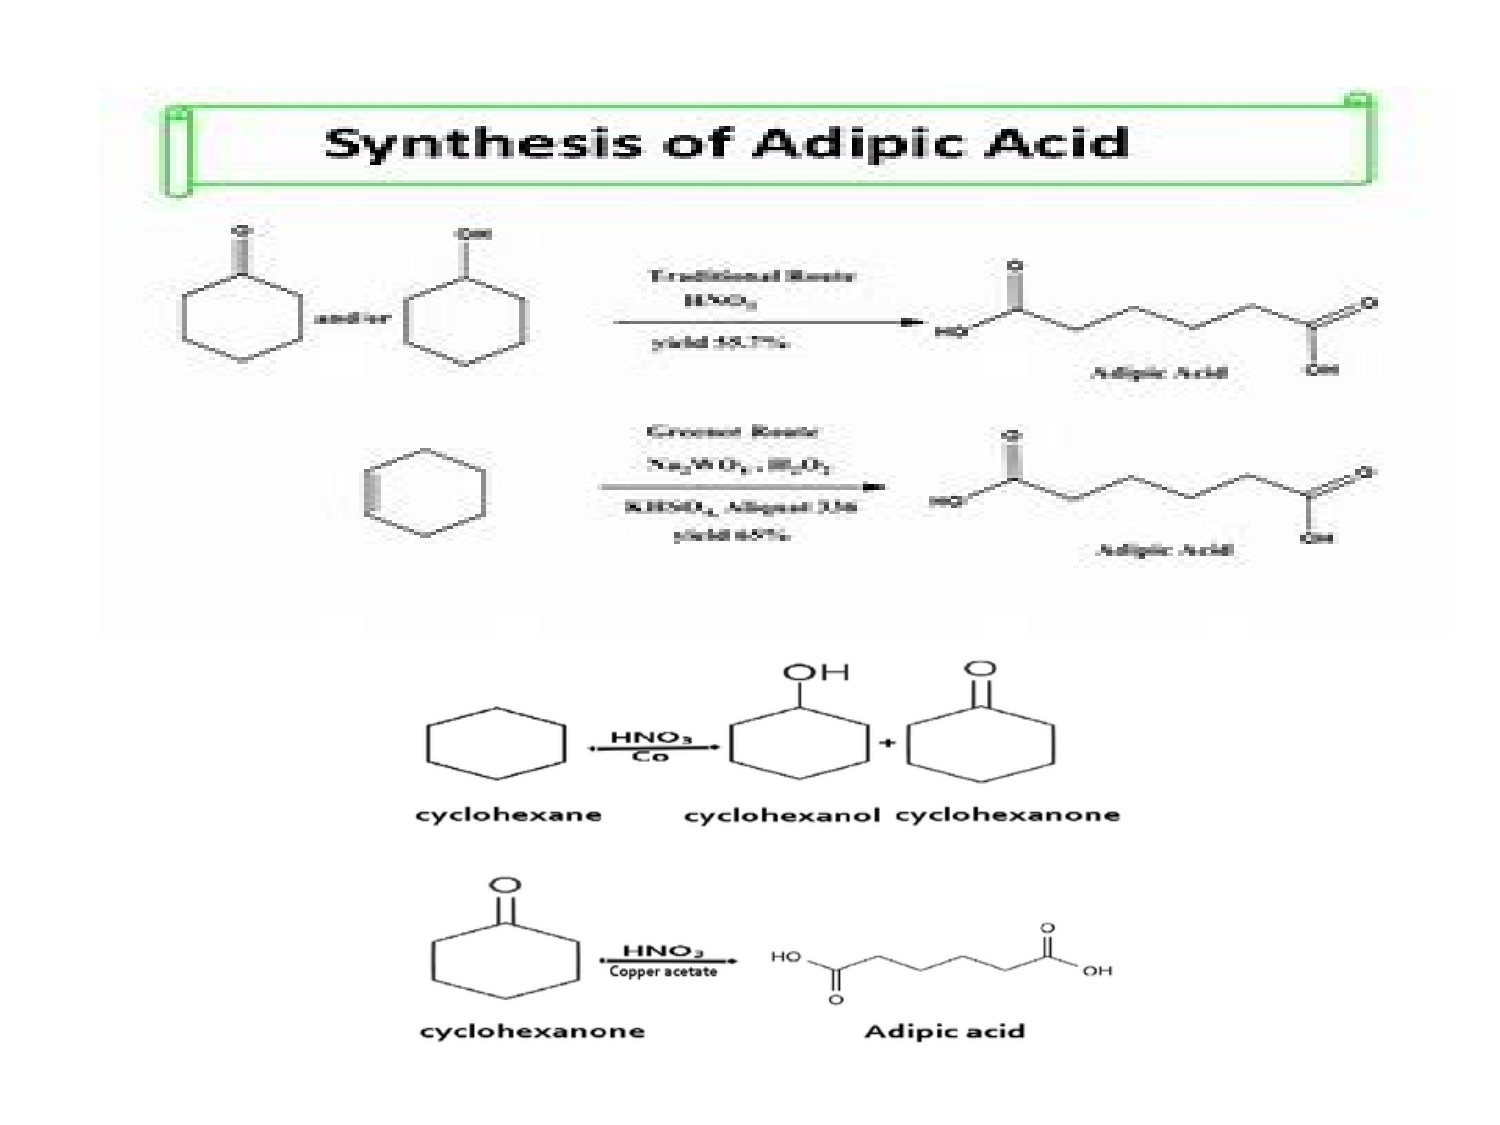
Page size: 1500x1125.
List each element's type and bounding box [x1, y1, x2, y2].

picture [99, 87, 1451, 1083]
